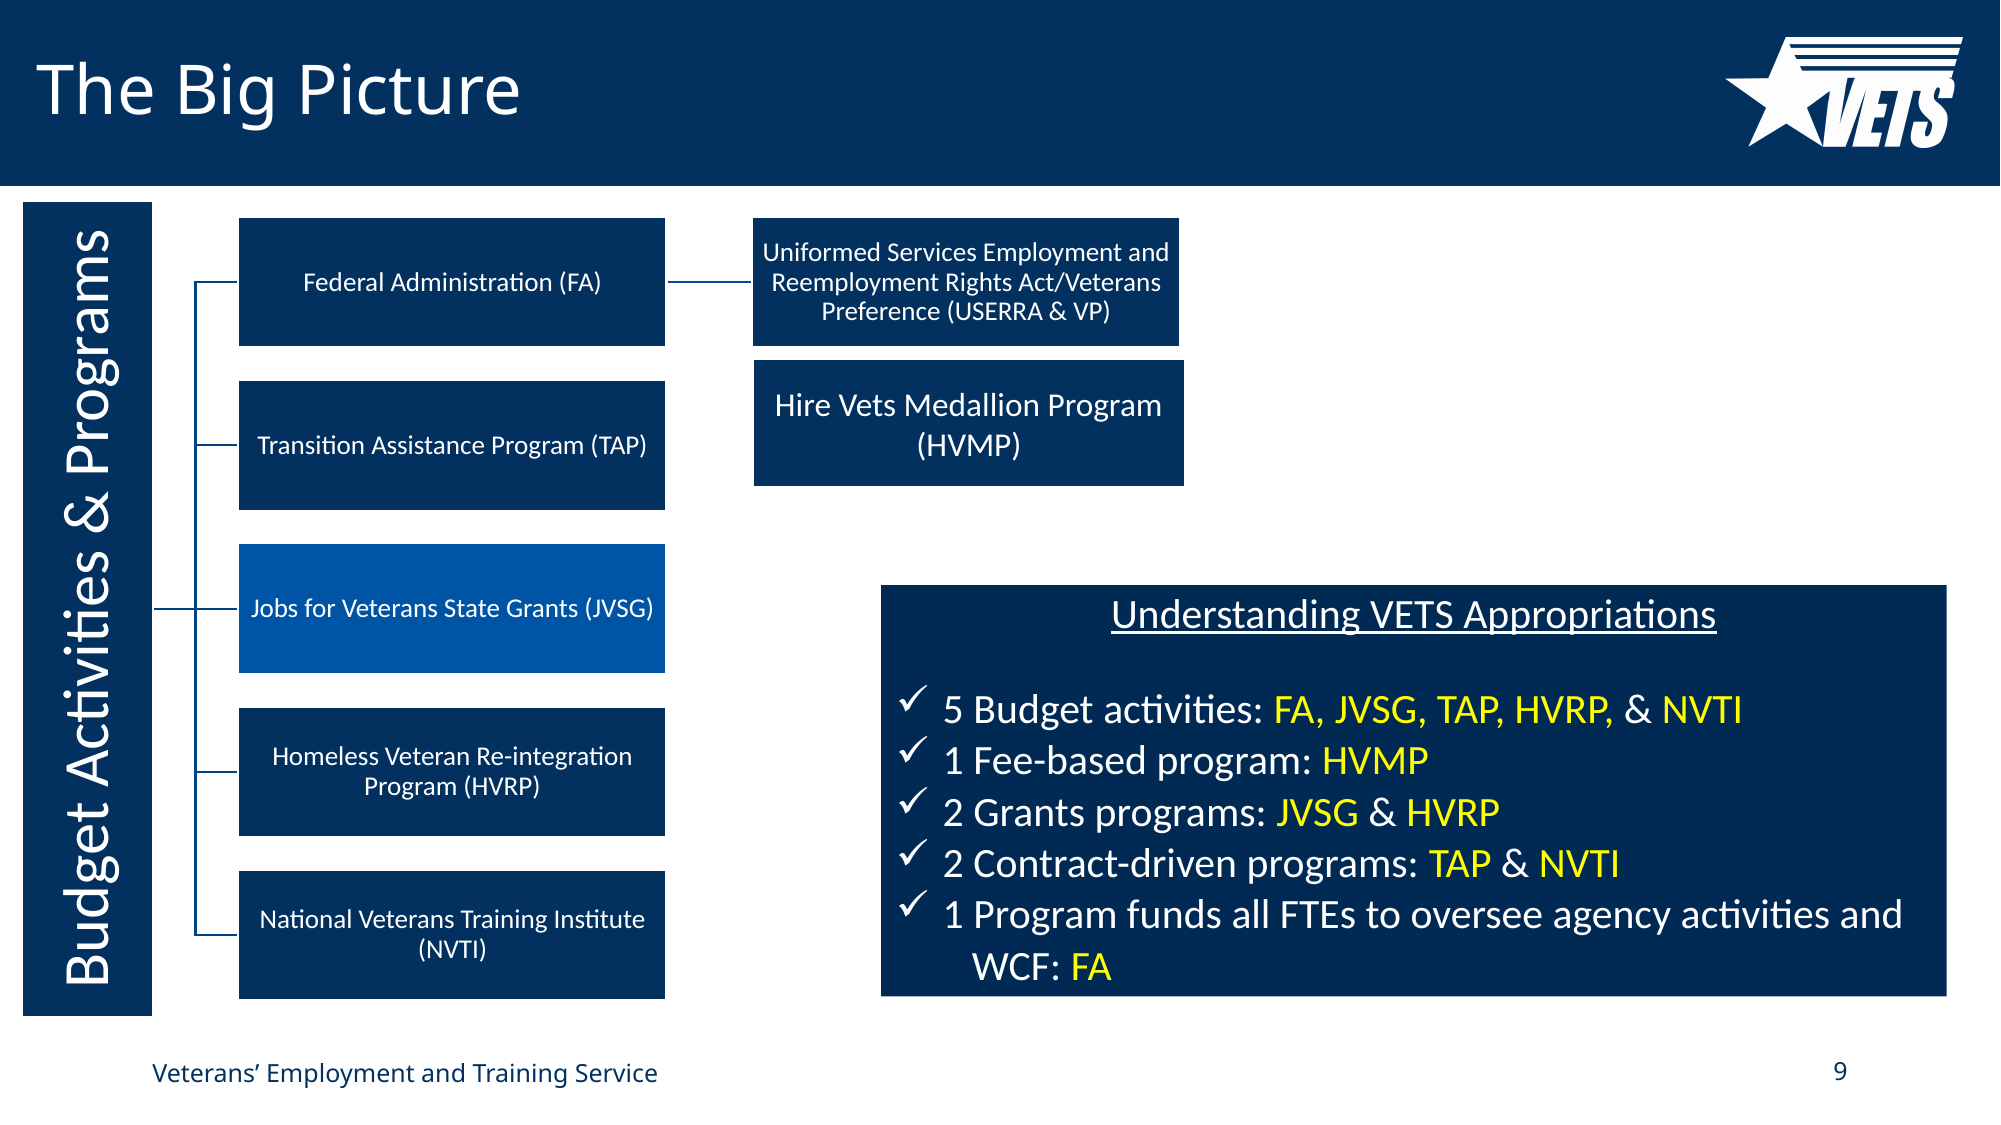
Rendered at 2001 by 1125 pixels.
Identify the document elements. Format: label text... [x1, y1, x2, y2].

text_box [0, 200, 1268, 1017]
footer Veterans’ Employment and Training Service [137, 1042, 1338, 1103]
text_box Understanding VETS Appropriations 5 Budget activities: FA, JVSG, TAP, HVRP, & NVTI 1 Fee-based program: HVMP 2 Grants programs: JVSG & HVRP 2 Contract-driven programs: TAP & NVTI 1 Program funds all FTEs to oversee agency activities and WCF: FA [1268, 585, 1947, 997]
picture [1725, 37, 1963, 148]
title The Big Picture [21, 10, 1610, 175]
slide_number 9 [1762, 1042, 1863, 1103]
